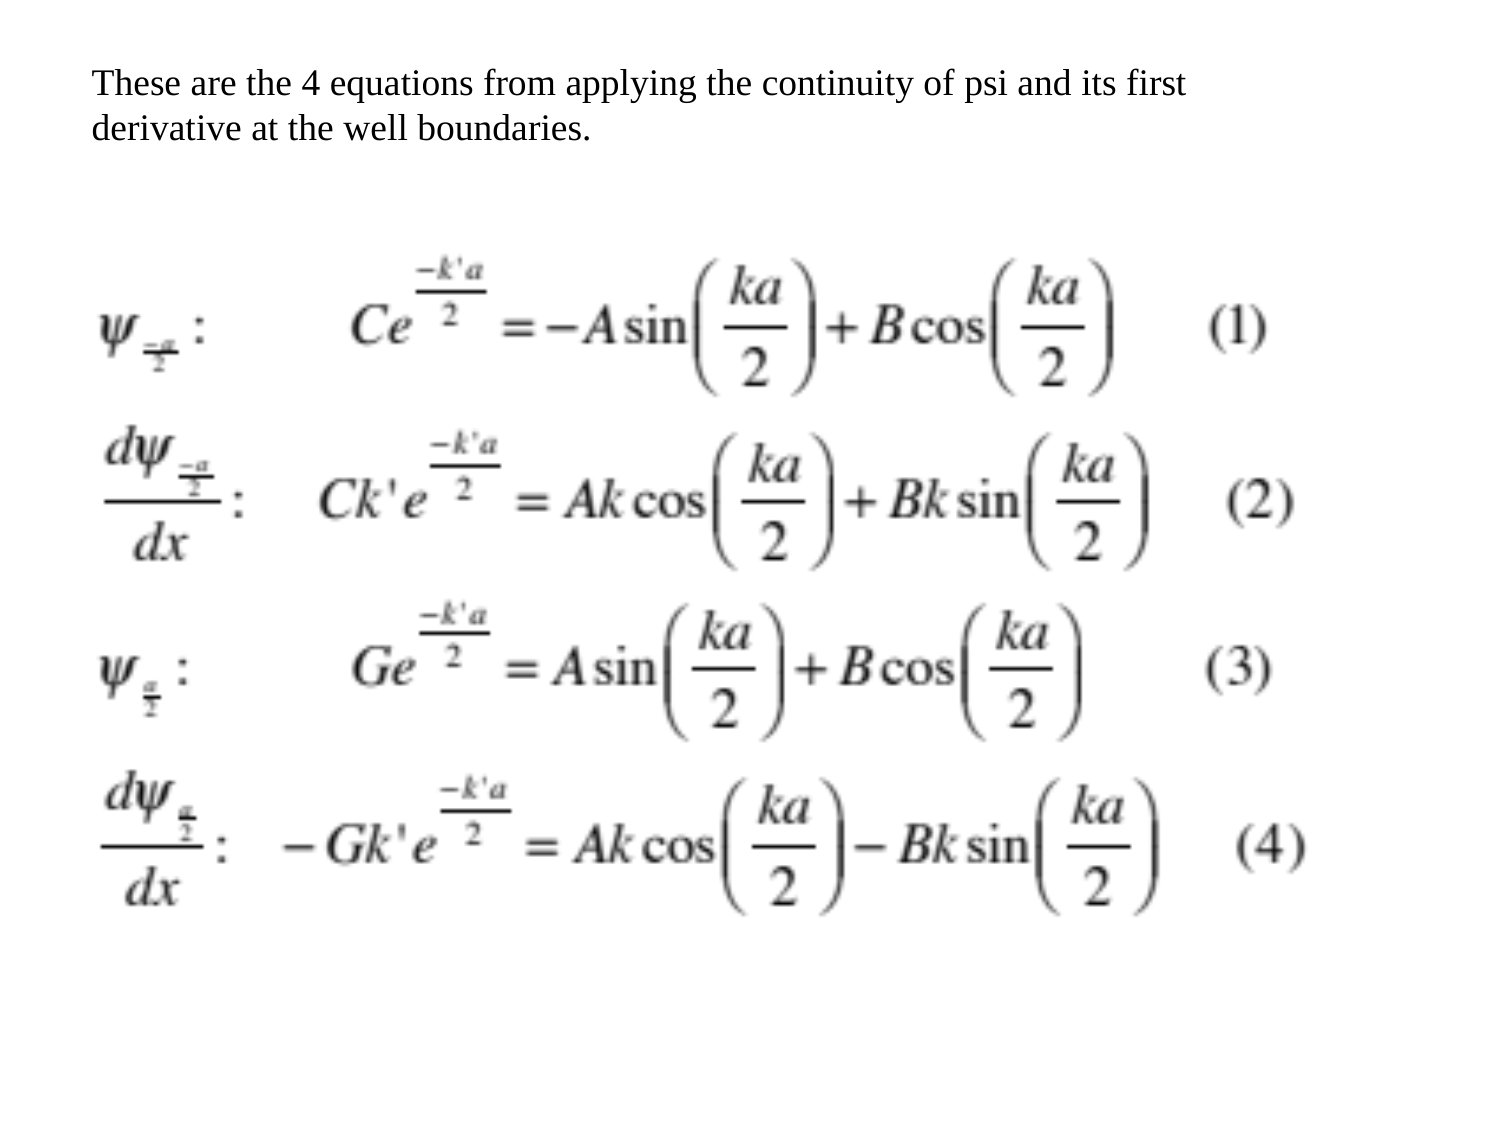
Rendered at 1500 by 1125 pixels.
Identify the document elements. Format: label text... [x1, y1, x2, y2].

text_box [94, 245, 1309, 921]
text_box These are the 4 equations from applying the continuity of psi and its first derivative at the well boundaries. [76, 50, 1307, 155]
